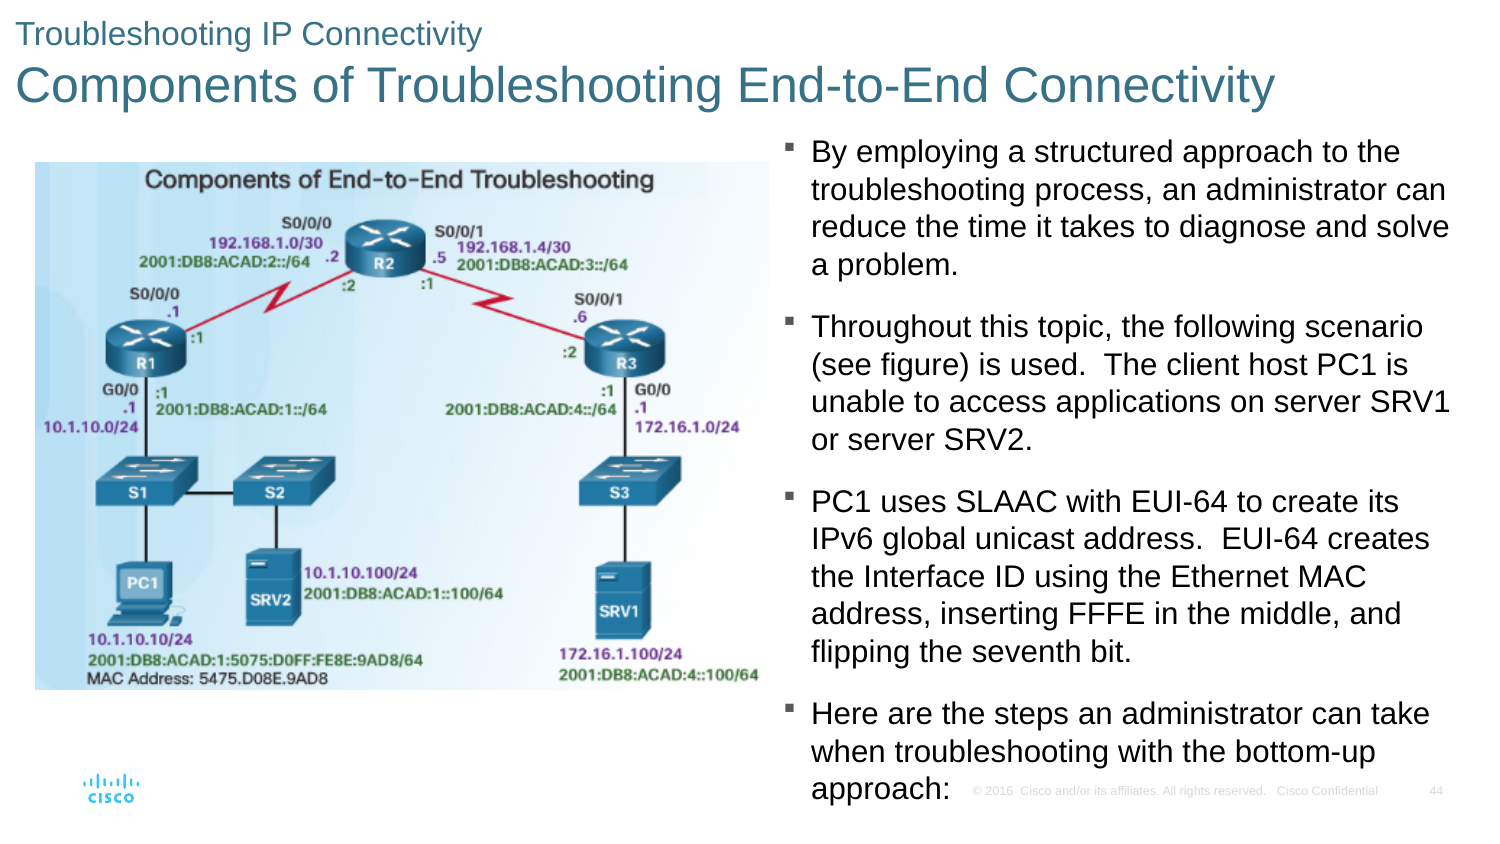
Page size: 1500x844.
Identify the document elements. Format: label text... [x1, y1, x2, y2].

title Troubleshooting IP Connectivity Components of Troubleshooting End-to-End Connectivity [0, 0, 1416, 125]
list By employing a structured approach to the troubleshooting process, an administrator can reduce the time it takes to diagnose and solve a problem. Throughout this topic, the following scenario (see figure) is used. The client host PC1 is unable to access applications on server SRV1 or server SRV2. PC1 uses SLAAC with EUI-64 to create its IPv6 global unicast address. EUI-64 creates the Interface ID using the Ethernet MAC address, inserting FFFE in the middle, and flipping the seventh bit. Here are the steps an administrator can take when troubleshooting with the bottom-up approach: [768, 124, 1500, 827]
picture [35, 162, 769, 691]
